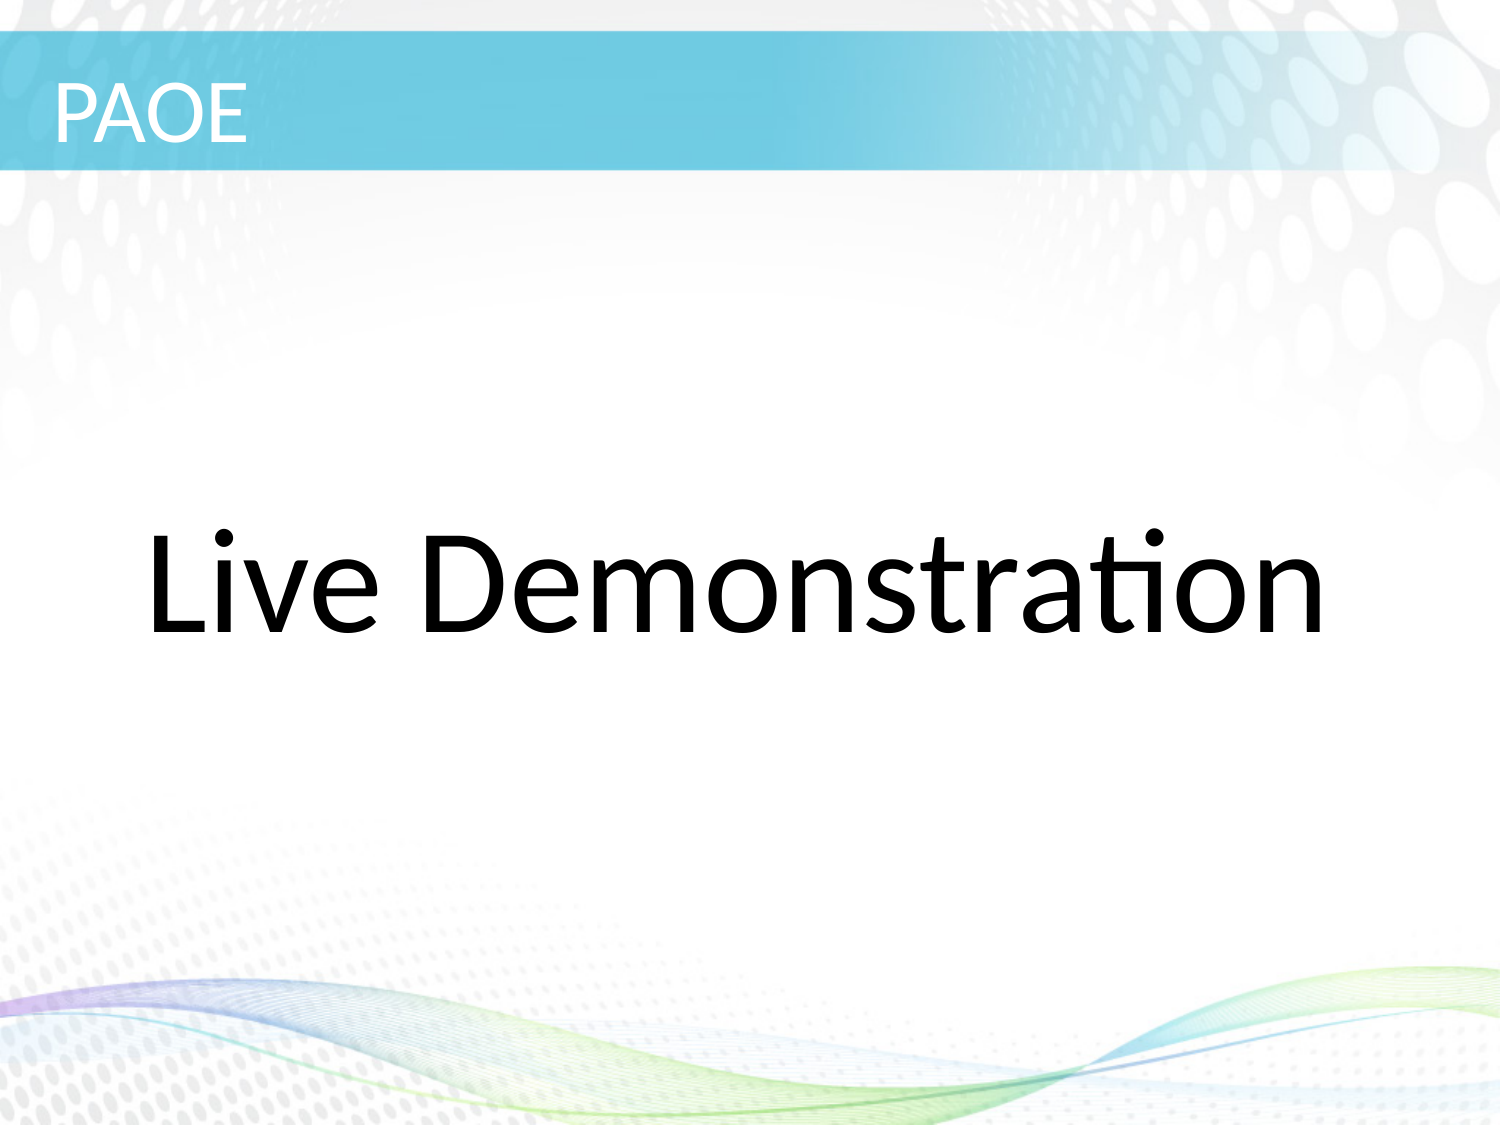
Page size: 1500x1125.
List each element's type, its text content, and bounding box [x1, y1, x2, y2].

list Live Demonstration [62, 474, 1413, 1125]
picture [0, 0, 1500, 1125]
title PAOE [37, 37, 1388, 175]
